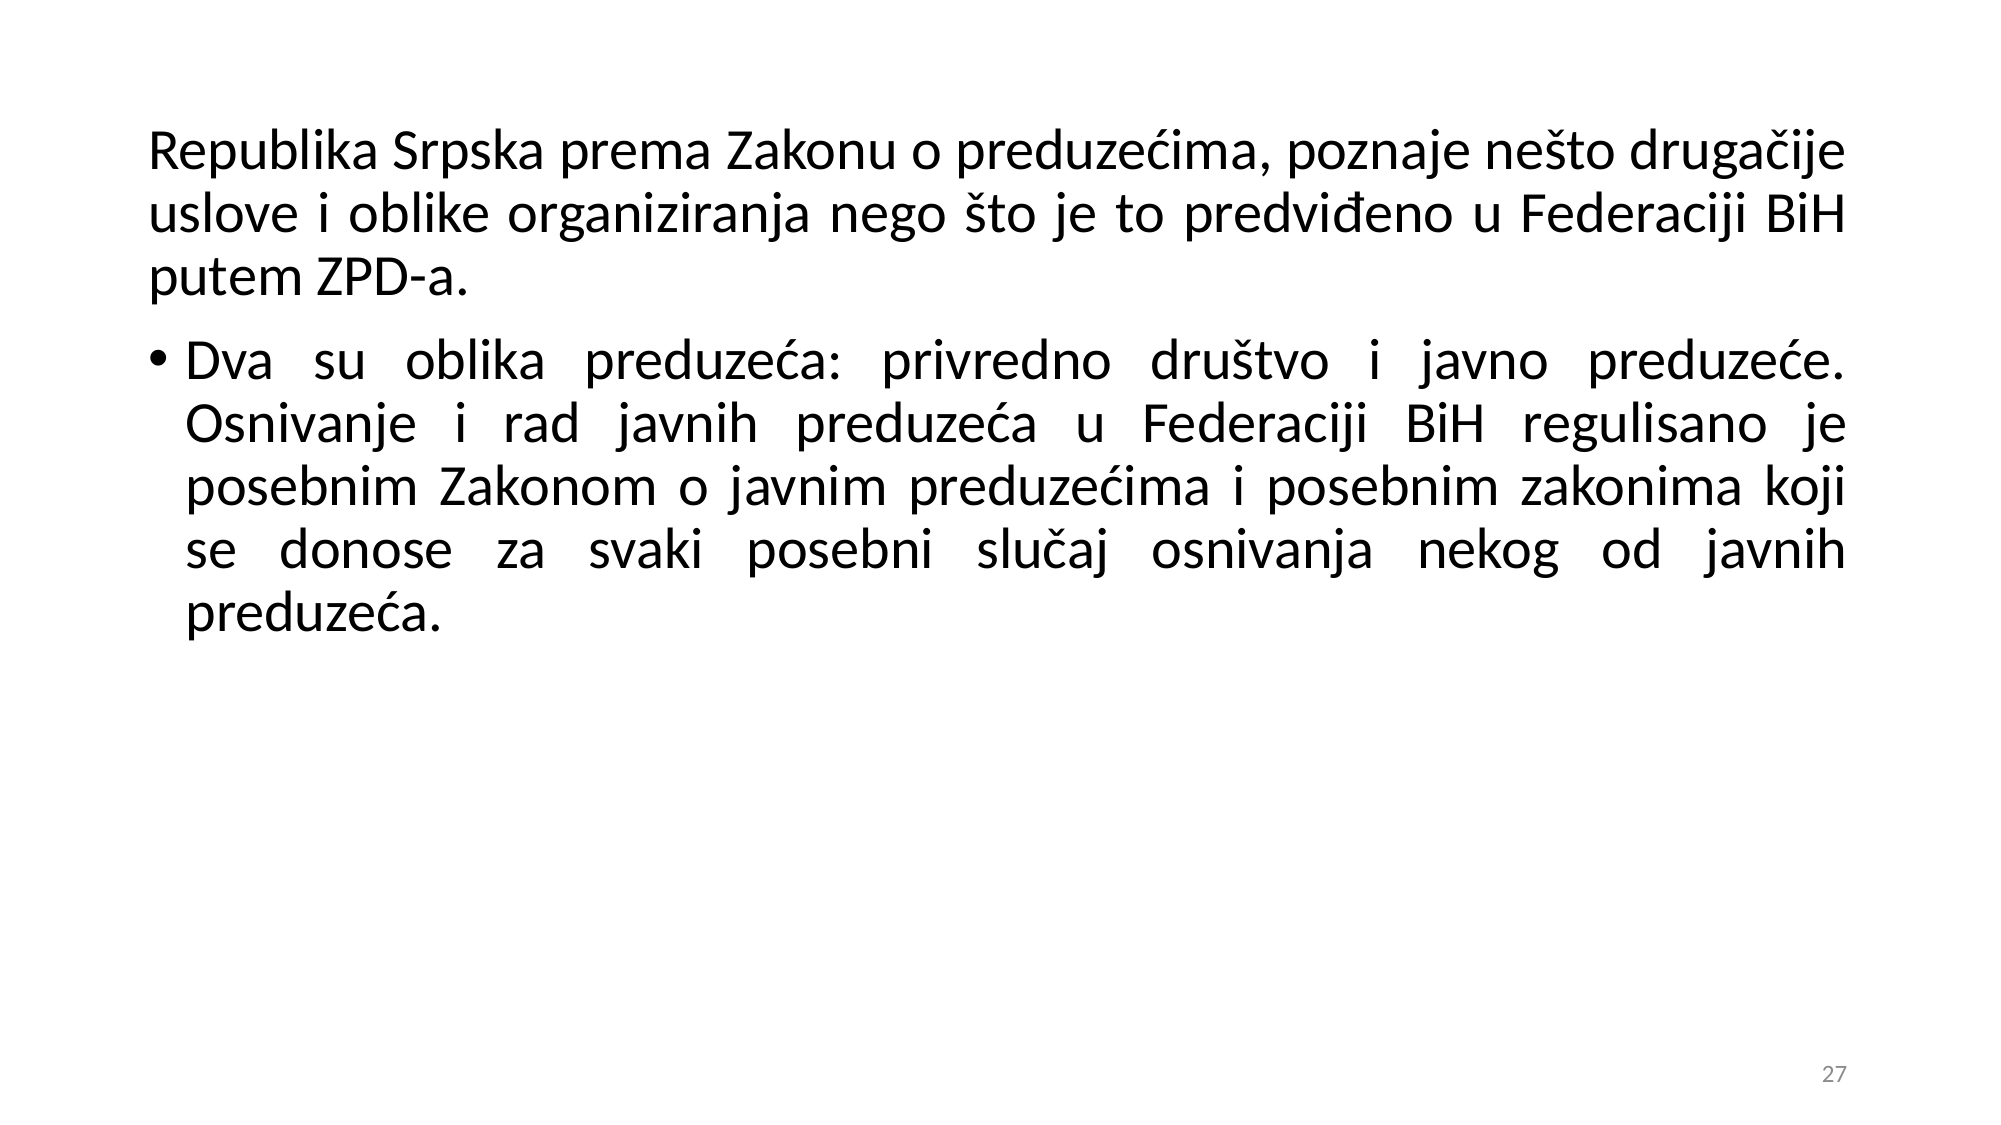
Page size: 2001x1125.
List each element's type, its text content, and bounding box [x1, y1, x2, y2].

list Republika Srpska prema Zakonu o preduzećima, poznaje nešto drugačije uslove i oblike organiziranja nego što je to predviđeno u Federaciji BiH putem ZPD-a. Dva su oblika preduzeća: privredno društvo i javno preduzeće. Osnivanje i rad javnih preduzeća u Federaciji BiH regulisano je posebnim Zakonom o javnim preduzećima i posebnim zakonima koji se donose za svaki posebni slučaj osnivanja nekog od javnih preduzeća. [133, 111, 1863, 1014]
slide_number 27 [1412, 1042, 1863, 1103]
